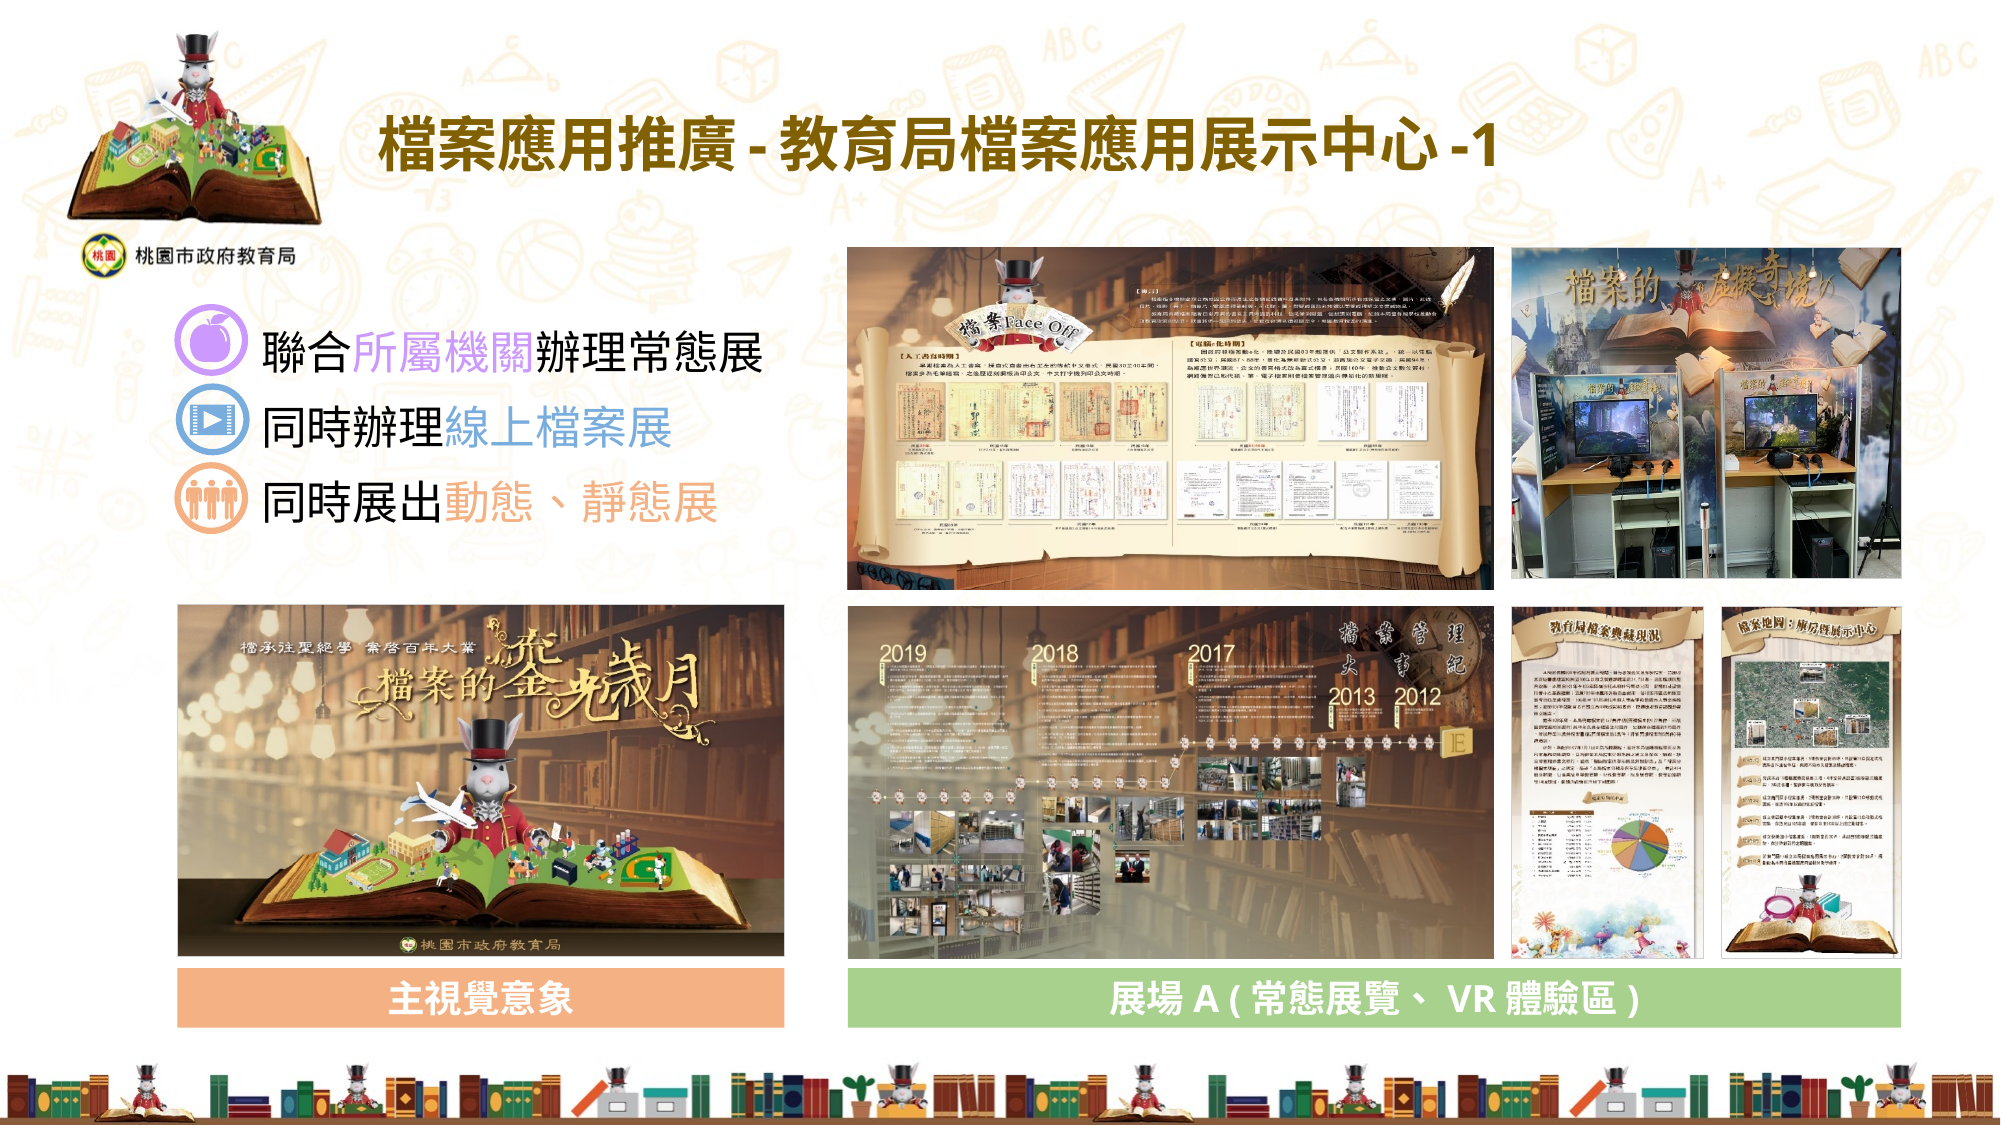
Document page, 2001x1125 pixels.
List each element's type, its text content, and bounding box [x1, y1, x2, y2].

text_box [177, 307, 847, 539]
text_box 檔案應用推廣-教育局檔案應用展示中心-1 [362, 107, 1787, 226]
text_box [847, 606, 1902, 1029]
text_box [177, 604, 785, 1029]
picture [0, 0, 2001, 1125]
